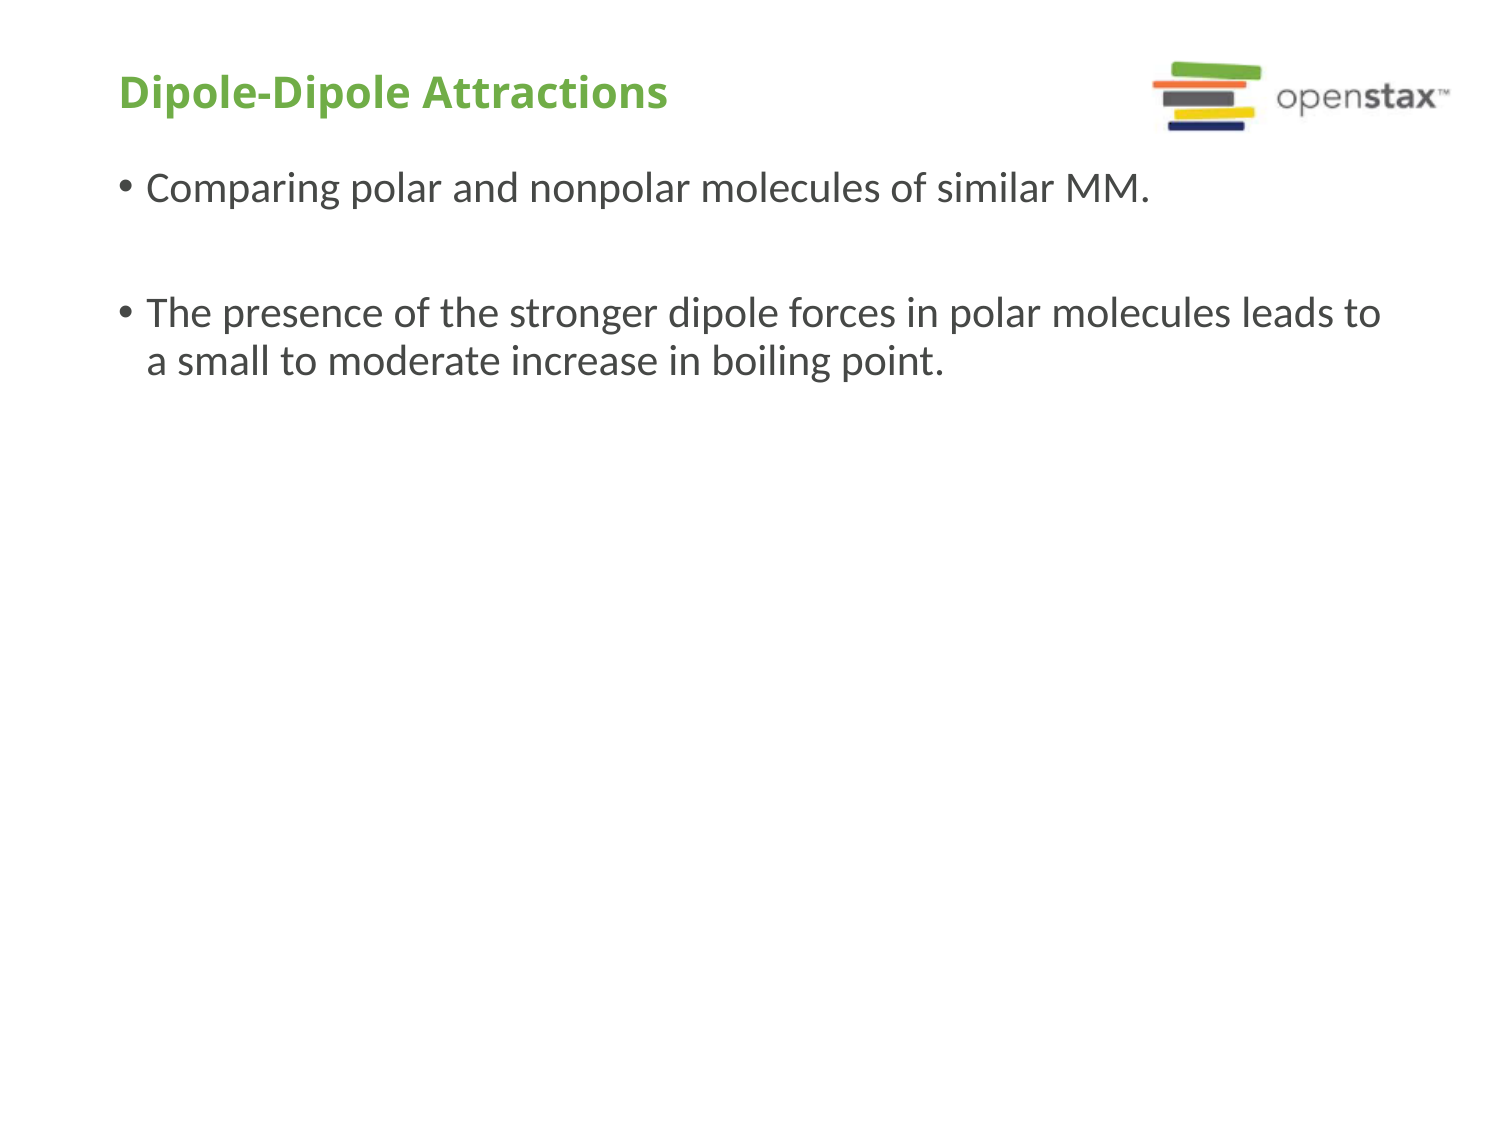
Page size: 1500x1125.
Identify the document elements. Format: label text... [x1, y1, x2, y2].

picture [1151, 59, 1452, 134]
list Comparing polar and nonpolar molecules of similar MM. The presence of the stronger dipole forces in polar molecules leads to a small to moderate increase in boiling point. [103, 156, 1397, 780]
title Dipole-Dipole Attractions [103, 59, 1397, 130]
